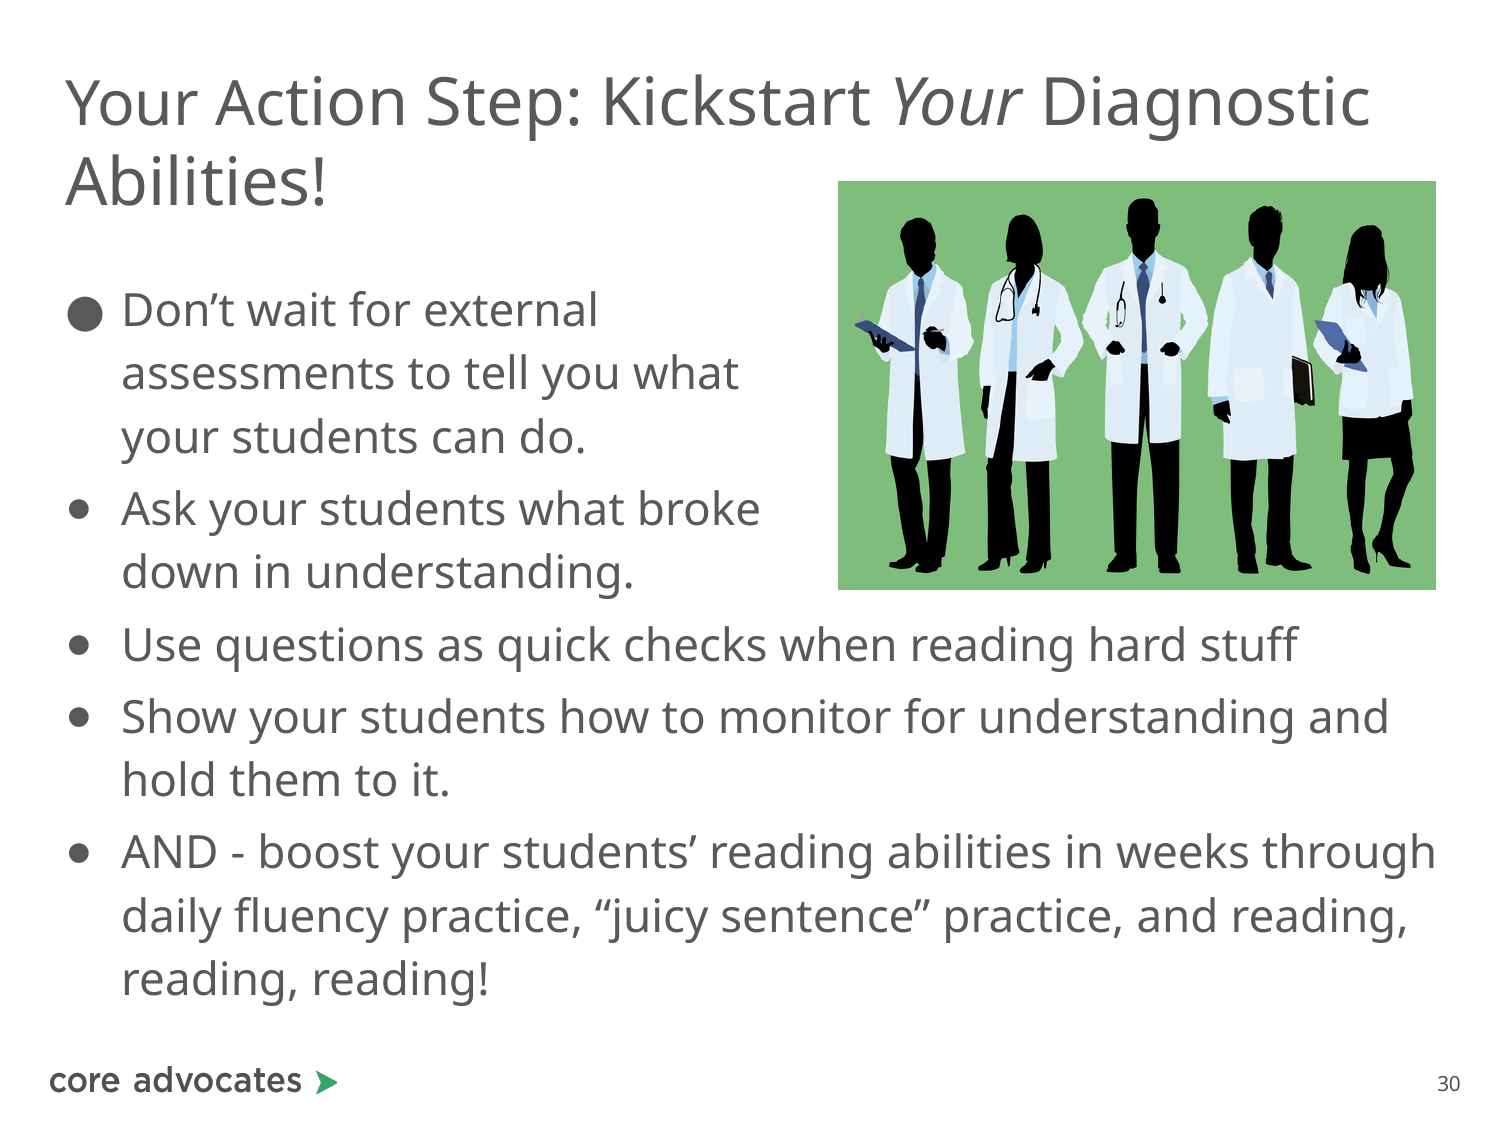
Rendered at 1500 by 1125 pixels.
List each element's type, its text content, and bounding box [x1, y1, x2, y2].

title Your Action Step: Kickstart Your Diagnostic Abilities! [50, 45, 1457, 233]
list Don’t wait for external assessments to tell you what your students can do. Ask your students what broke down in understanding. Use questions as quick checks when reading hard stuff Show your students how to monitor for understanding and hold them to it. AND - boost your students’ reading abilities in weeks through daily fluency practice, “juicy sentence” practice, and reading, reading, reading! [50, 257, 1457, 1029]
picture [838, 180, 1436, 590]
picture [50, 1066, 337, 1094]
